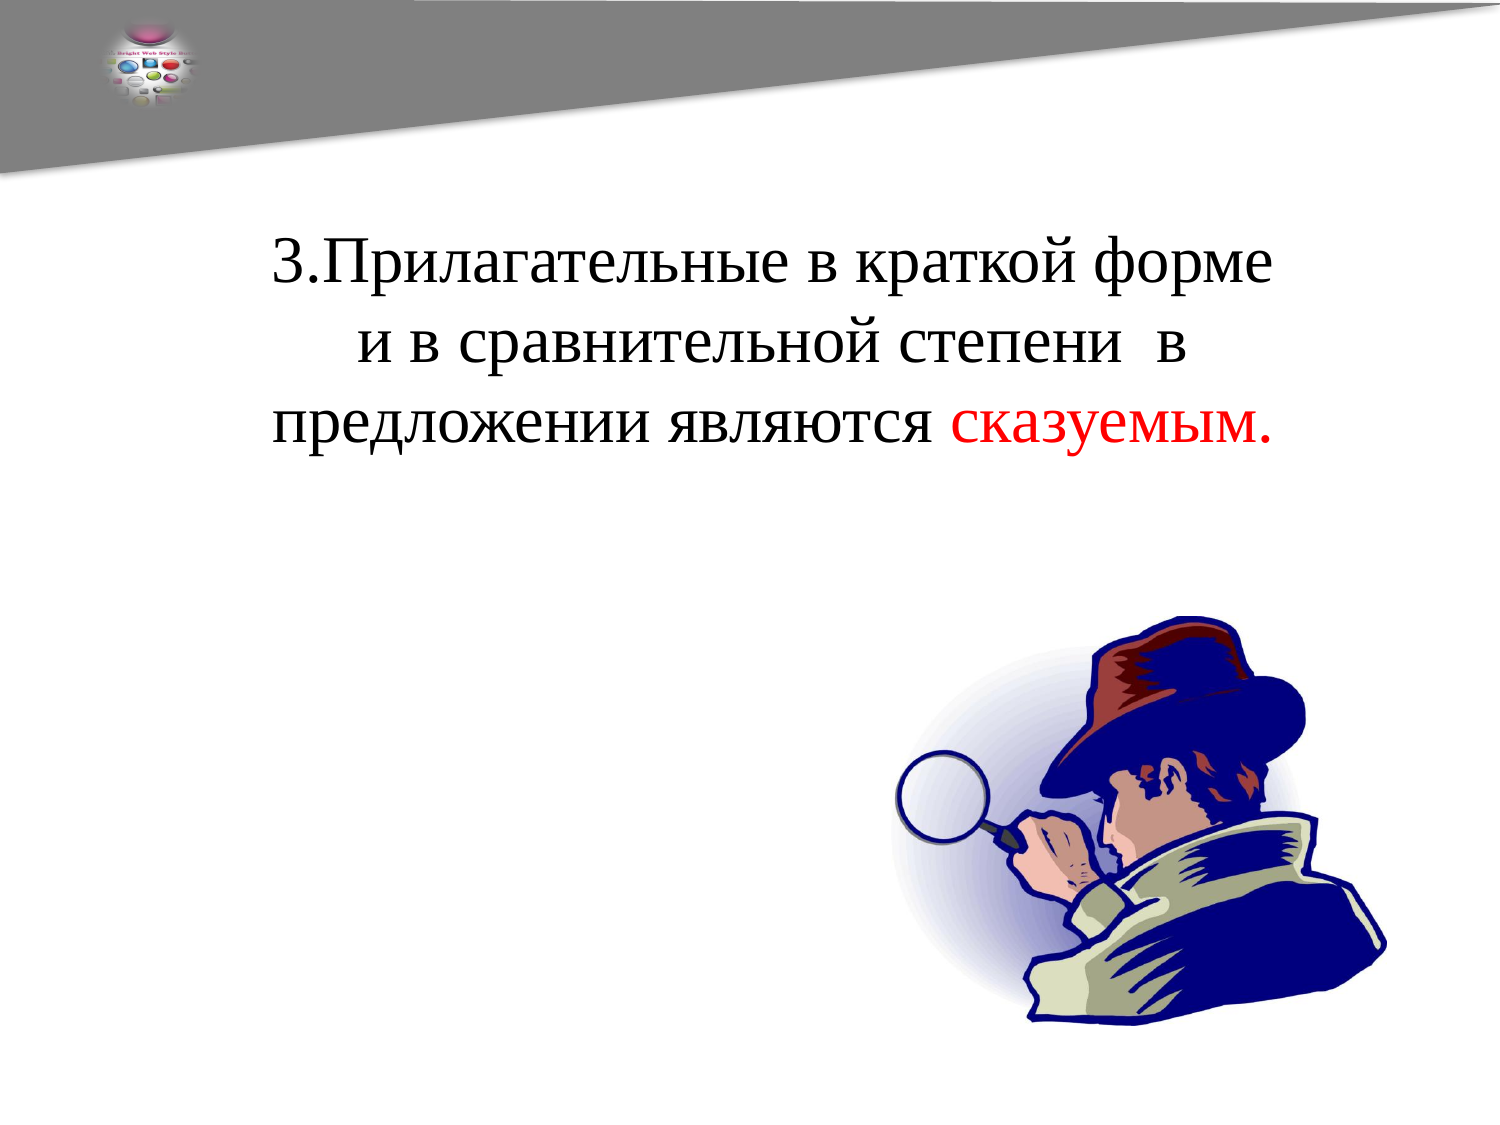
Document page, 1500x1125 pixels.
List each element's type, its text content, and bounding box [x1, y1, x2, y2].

picture [91, 9, 209, 119]
subtitle 3.Прилагательные в краткой форме и в сравнительной степени в предложении являются сказуемым. [253, 208, 1294, 965]
text_box [0, 0, 1500, 174]
picture [891, 616, 1387, 1026]
